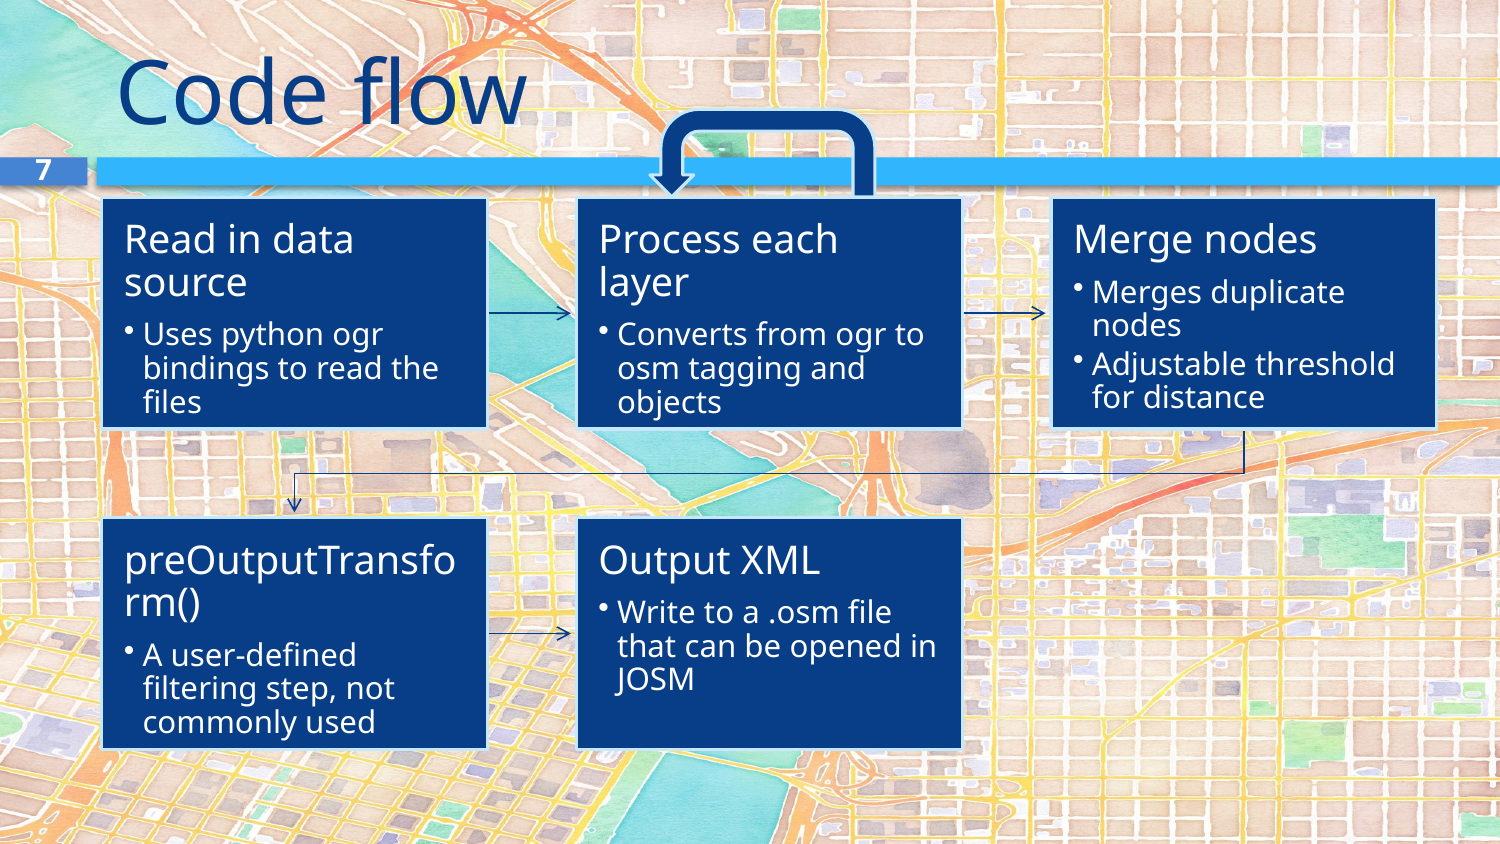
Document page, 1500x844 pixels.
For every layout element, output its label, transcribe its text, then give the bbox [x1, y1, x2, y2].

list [100, 196, 1439, 751]
slide_number 7 [0, 156, 88, 187]
text_box [648, 107, 877, 195]
title Code flow [100, 28, 1438, 150]
